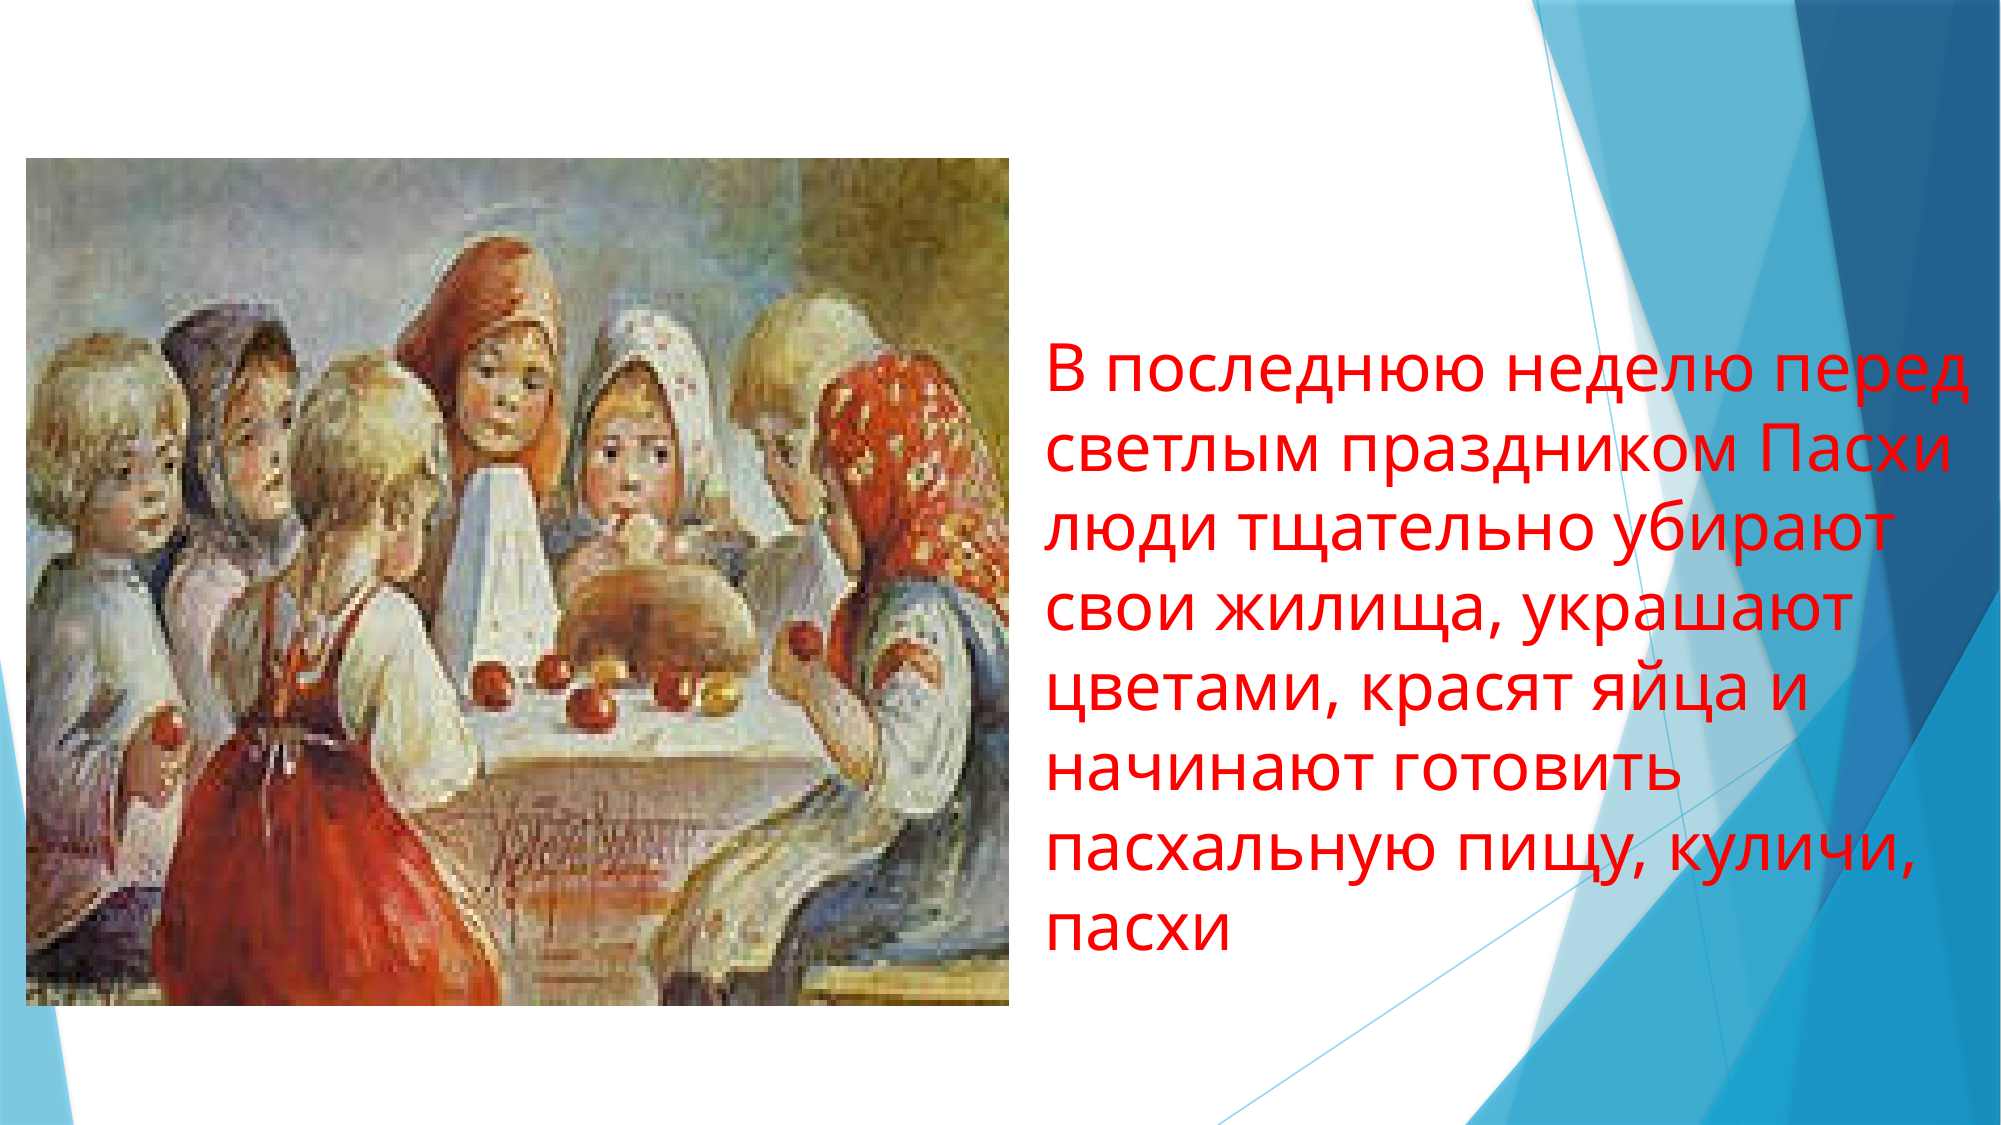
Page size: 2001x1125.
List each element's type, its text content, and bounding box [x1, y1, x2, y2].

picture [25, 158, 1010, 1007]
text_box В последнюю неделю перед светлым праздником Пасхи люди тщательно убирают свои жилища, украшают цветами, красят яйца и начинают готовить пасхальную пищу, куличи, пасхи [1029, 316, 2000, 972]
